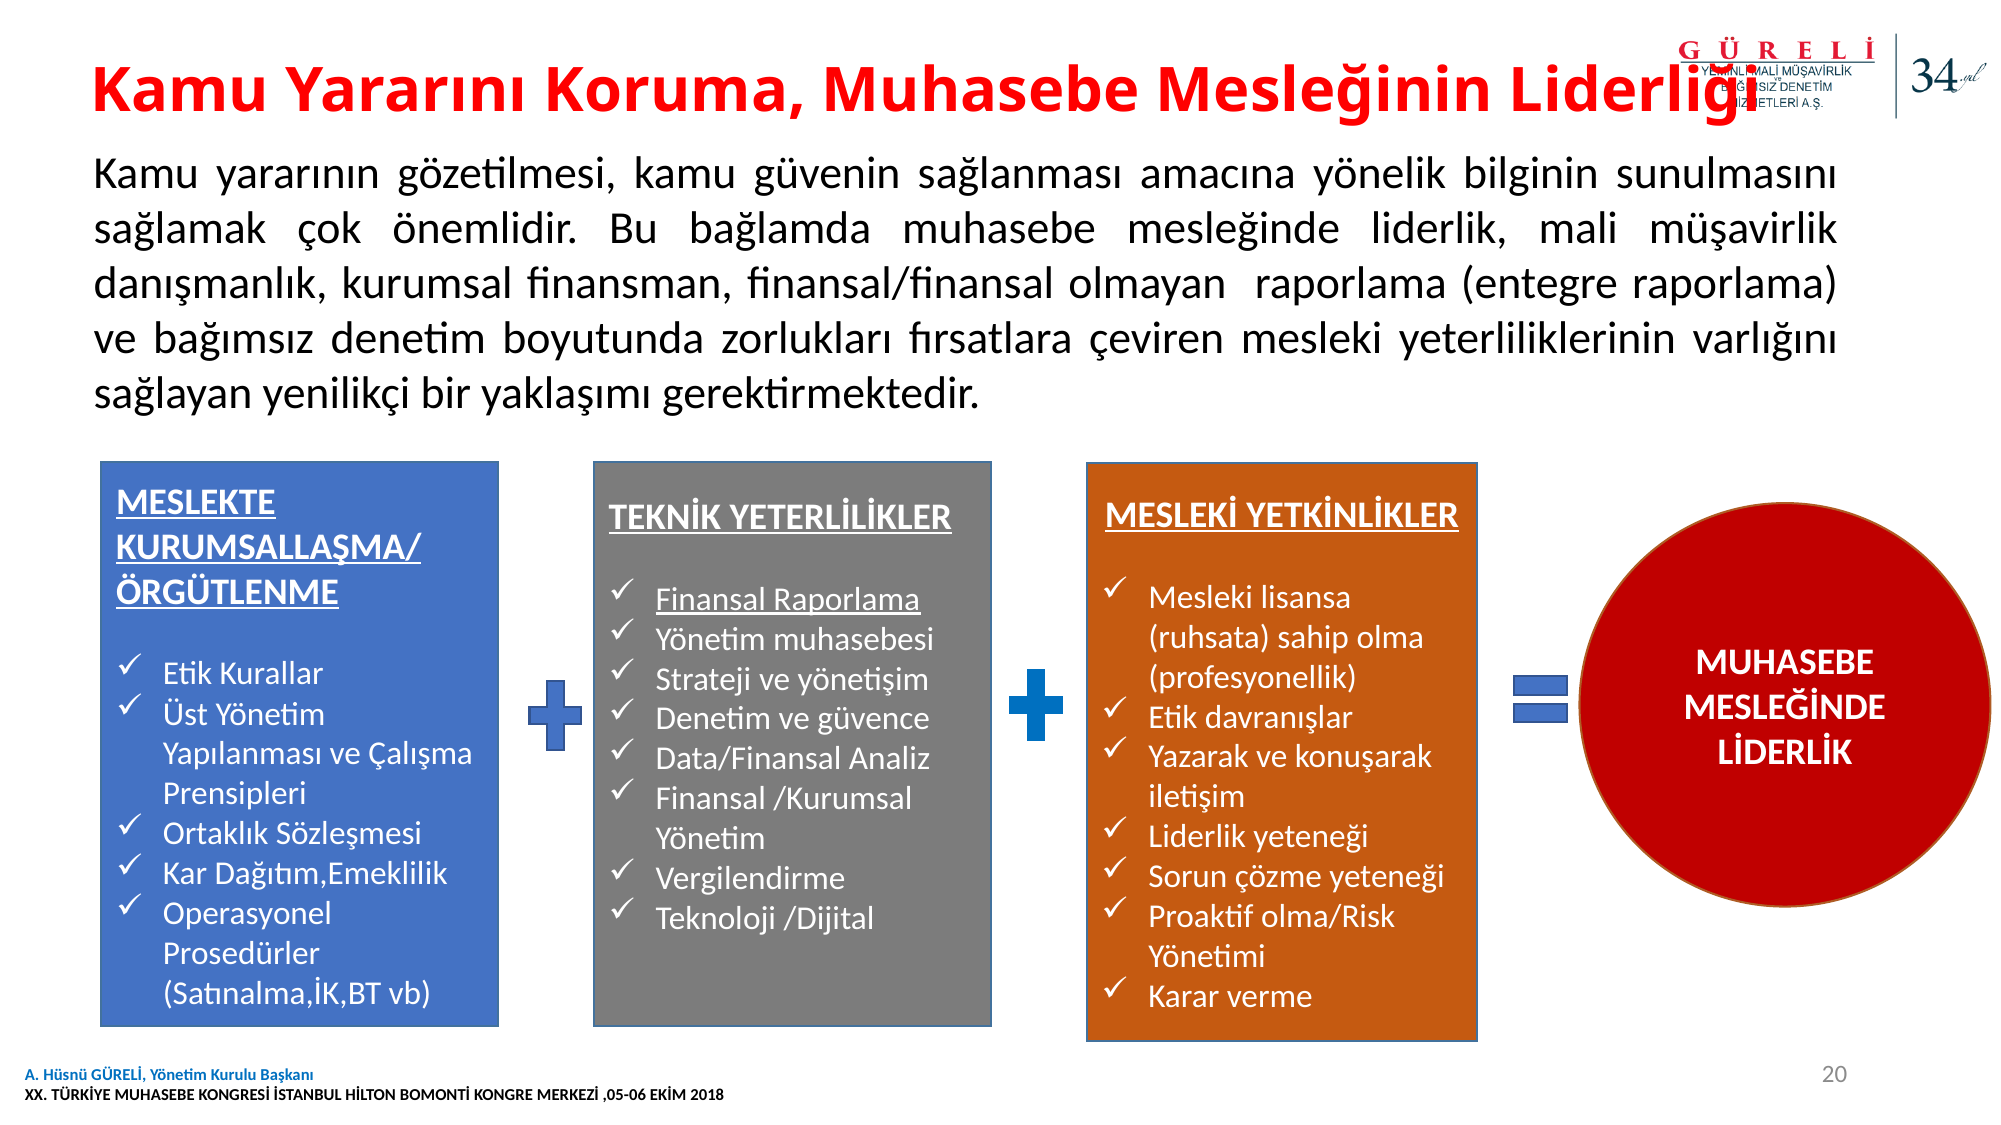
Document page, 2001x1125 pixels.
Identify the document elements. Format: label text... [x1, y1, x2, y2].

slide_number 20 [1412, 1042, 1863, 1103]
text_box [1513, 675, 1568, 696]
text_box [528, 680, 582, 751]
text_box MUHASEBE MESLEĞİNDE LİDERLİK [1578, 502, 1992, 908]
text_box TEKNİK YETERLİLİKLER Finansal Raporlama Yönetim muhasebesi Strateji ve yönetişim Denetim ve güvence Data/Finansal Analiz Finansal /Kurumsal Yönetim Vergilendirme Teknoloji /Dijital [593, 461, 992, 1027]
text_box MESLEKİ YETKİNLİKLER Mesleki lisansa (ruhsata) sahip olma (profesyonellik) Etik davranışlar Yazarak ve konuşarak iletişim Liderlik yeteneği Sorun çözme yeteneği Proaktif olma/Risk Yönetimi Karar verme [1086, 462, 1478, 1042]
picture [1653, 12, 1997, 137]
text_box [1009, 669, 1063, 741]
text_box [1513, 703, 1568, 723]
title Kamu Yararını Koruma, Muhasebe Mesleğinin Liderliği [75, 42, 1801, 140]
text_box Kamu yararının gözetilmesi, kamu güvenin sağlanması amacına yönelik bilginin sunulmasını sağlamak çok önemlidir. Bu bağlamda muhasebe mesleğinde liderlik, mali müşavirlik danışmanlık, kurumsal finansman, finansal/finansal olmayan raporlama (entegre raporlama) ve bağımsız denetim boyutunda zorlukları fırsatlara çeviren mesleki yeterliliklerinin varlığını sağlayan yenilikçi bir yaklaşımı gerektirmektedir. [78, 135, 1855, 470]
text_box MESLEKTE KURUMSALLAŞMA/ ÖRGÜTLENME Etik Kurallar Üst Yönetim Yapılanması ve Çalışma Prensipleri Ortaklık Sözleşmesi Kar Dağıtım,Emeklilik Operasyonel Prosedürler (Satınalma,İK,BT vb) [100, 461, 499, 1027]
